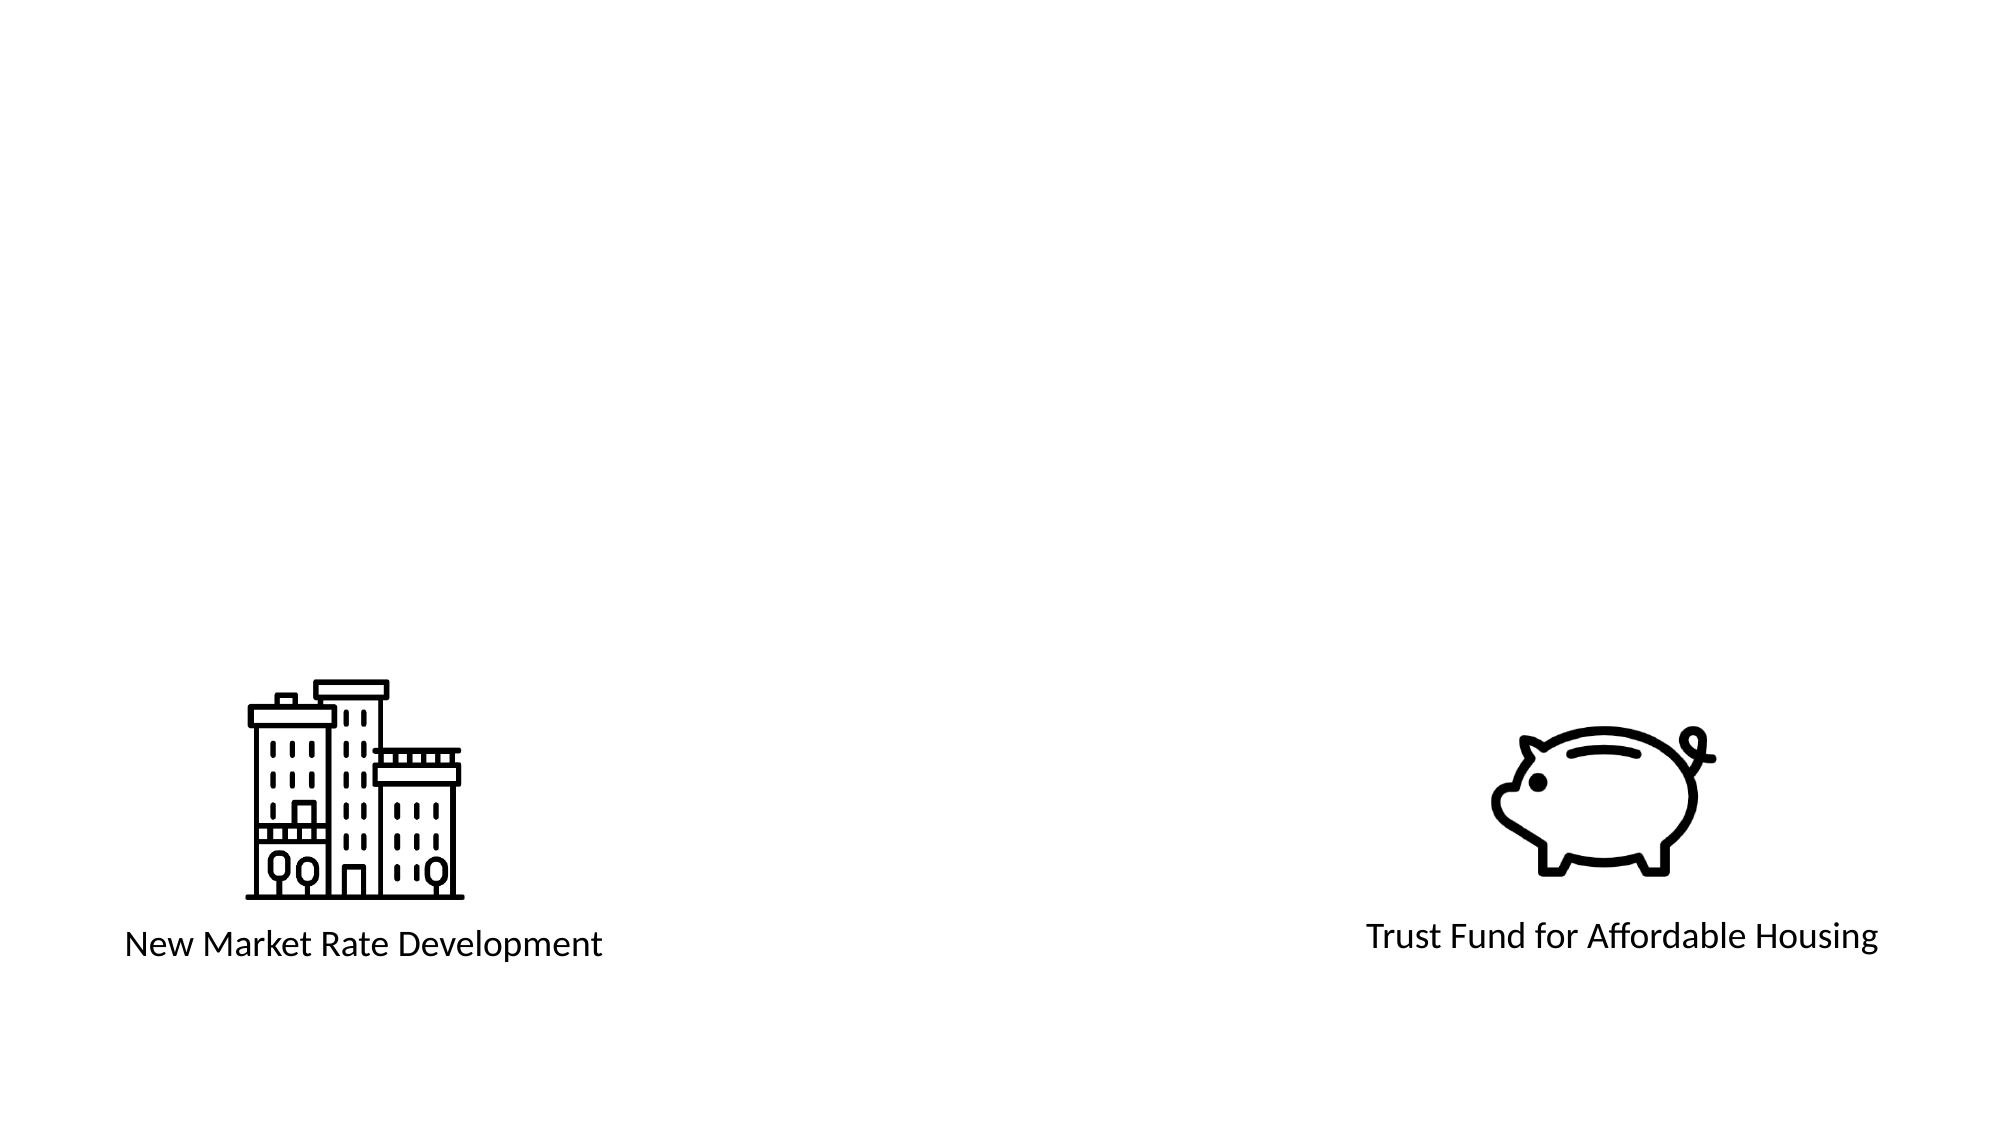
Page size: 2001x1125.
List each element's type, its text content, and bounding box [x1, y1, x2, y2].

text_box Trust Fund for Affordable Housing [1351, 903, 1440, 964]
text_box Trust Fund for Affordable Housing [1767, 903, 1895, 964]
picture [1440, 637, 1767, 965]
text_box New Market Rate Development [109, 911, 151, 972]
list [151, 587, 557, 993]
text_box New Market Rate Development [557, 911, 619, 972]
